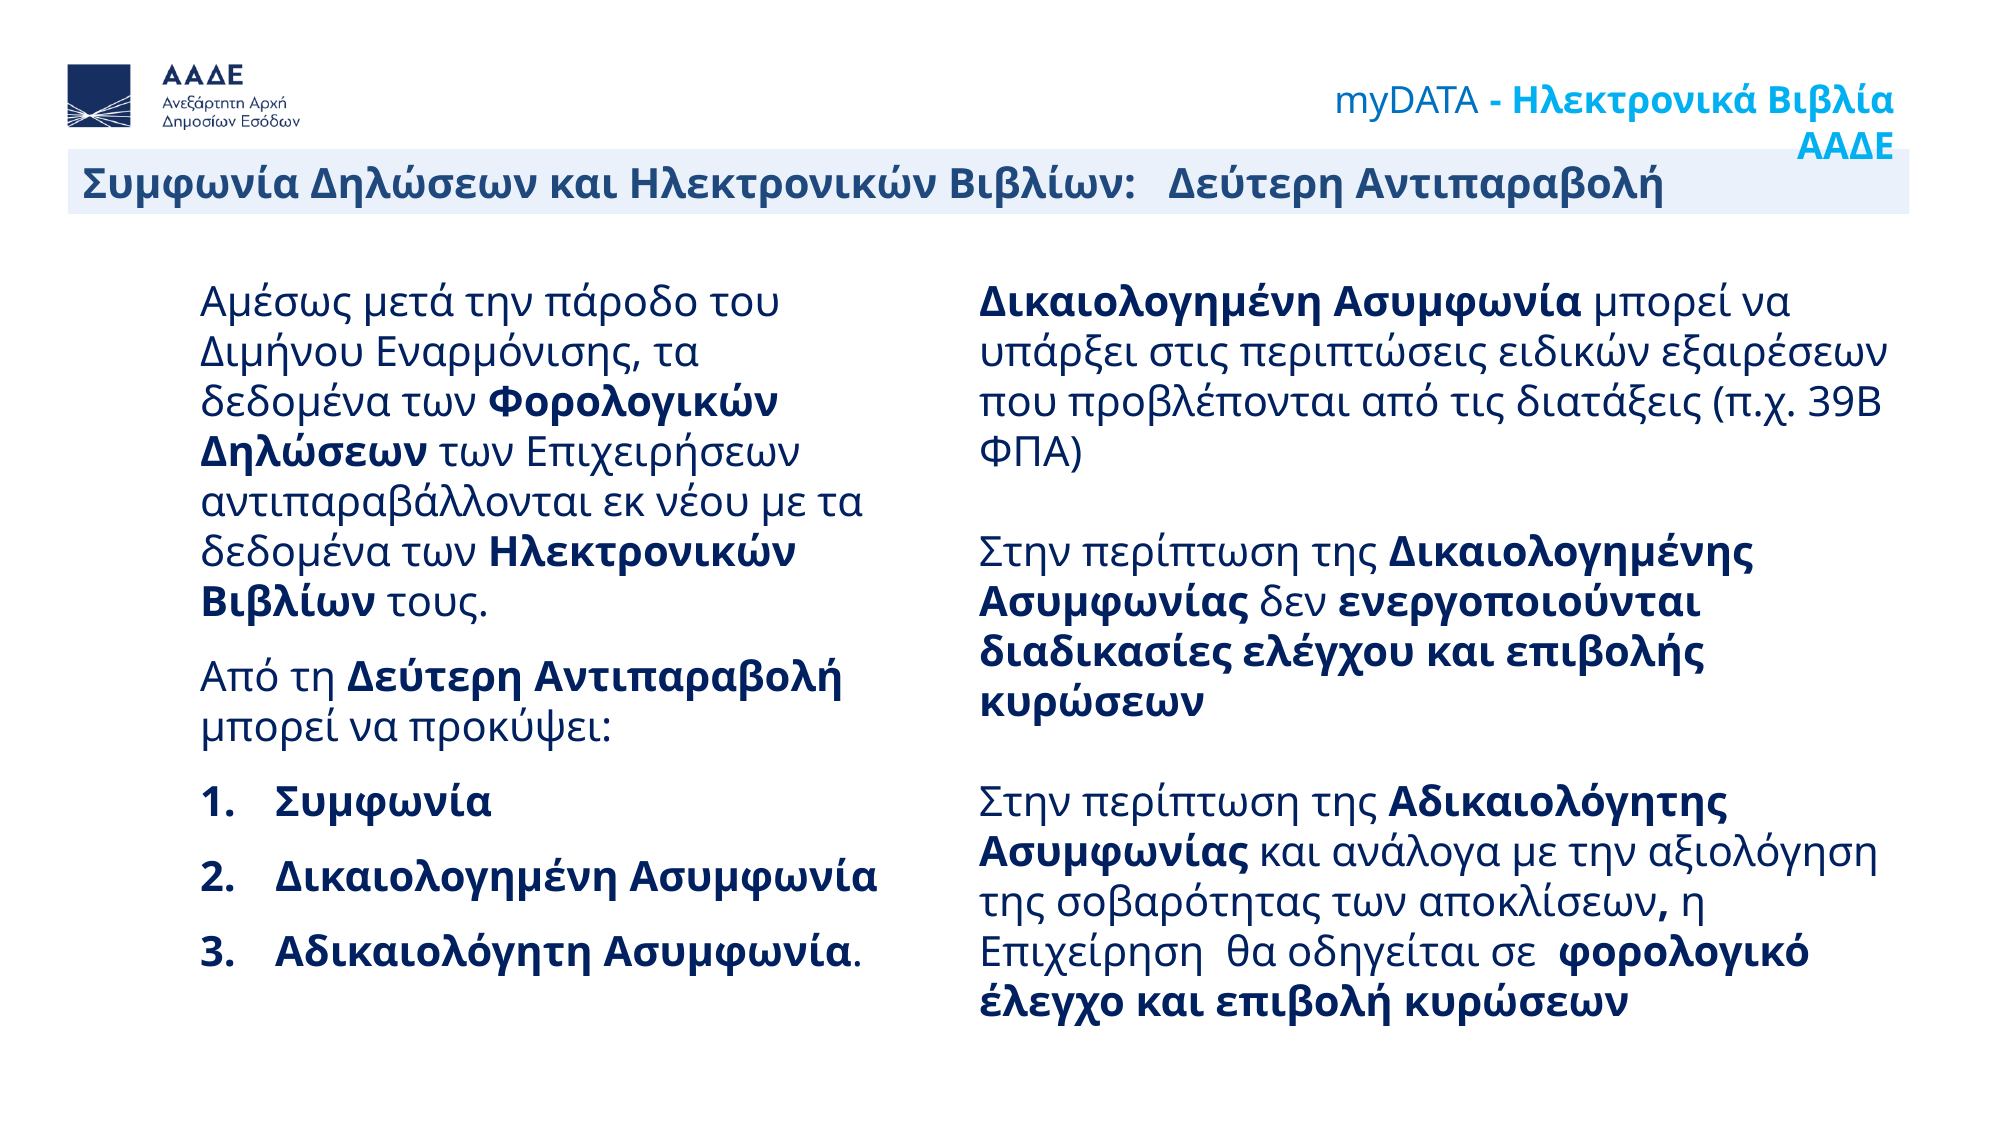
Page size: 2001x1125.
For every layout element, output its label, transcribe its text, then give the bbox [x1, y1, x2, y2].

text_box Αμέσως μετά την πάροδο του Διμήνου Εναρμόνισης, τα δεδομένα των Φορολογικών Δηλώσεων των Επιχειρήσεων αντιπαραβάλλονται εκ νέου με τα δεδομένα των Ηλεκτρονικών Βιβλίων τους. Από τη Δεύτερη Αντιπαραβολή μπορεί να προκύψει: Συμφωνία Δικαιολογημένη Ασυμφωνία Αδικαιολόγητη Ασυμφωνία. [185, 267, 913, 983]
text_box Συμφωνία Δηλώσεων και Ηλεκτρονικών Βιβλίων: Δεύτερη Αντιπαραβολή [67, 149, 1910, 214]
text_box Δικαιολογημένη Ασυμφωνία μπορεί να υπάρξει στις περιπτώσεις ειδικών εξαιρέσεων που προβλέπονται από τις διατάξεις (π.χ. 39Β ΦΠΑ) Στην περίπτωση της Δικαιολογημένης Ασυμφωνίας δεν ενεργοποιούνται διαδικασίες ελέγχου και επιβολής κυρώσεων Στην περίπτωση της Αδικαιολόγητης Ασυμφωνίας και ανάλογα με την αξιολόγηση της σοβαρότητας των αποκλίσεων, η Επιχείρηση θα οδηγείται σε φορολογικό έλεγχο και επιβολή κυρώσεων [964, 267, 1910, 1033]
picture [67, 64, 304, 130]
text_box myDATA - Ηλεκτρονικά Βιβλία ΑΑΔΕ [1271, 64, 1910, 175]
